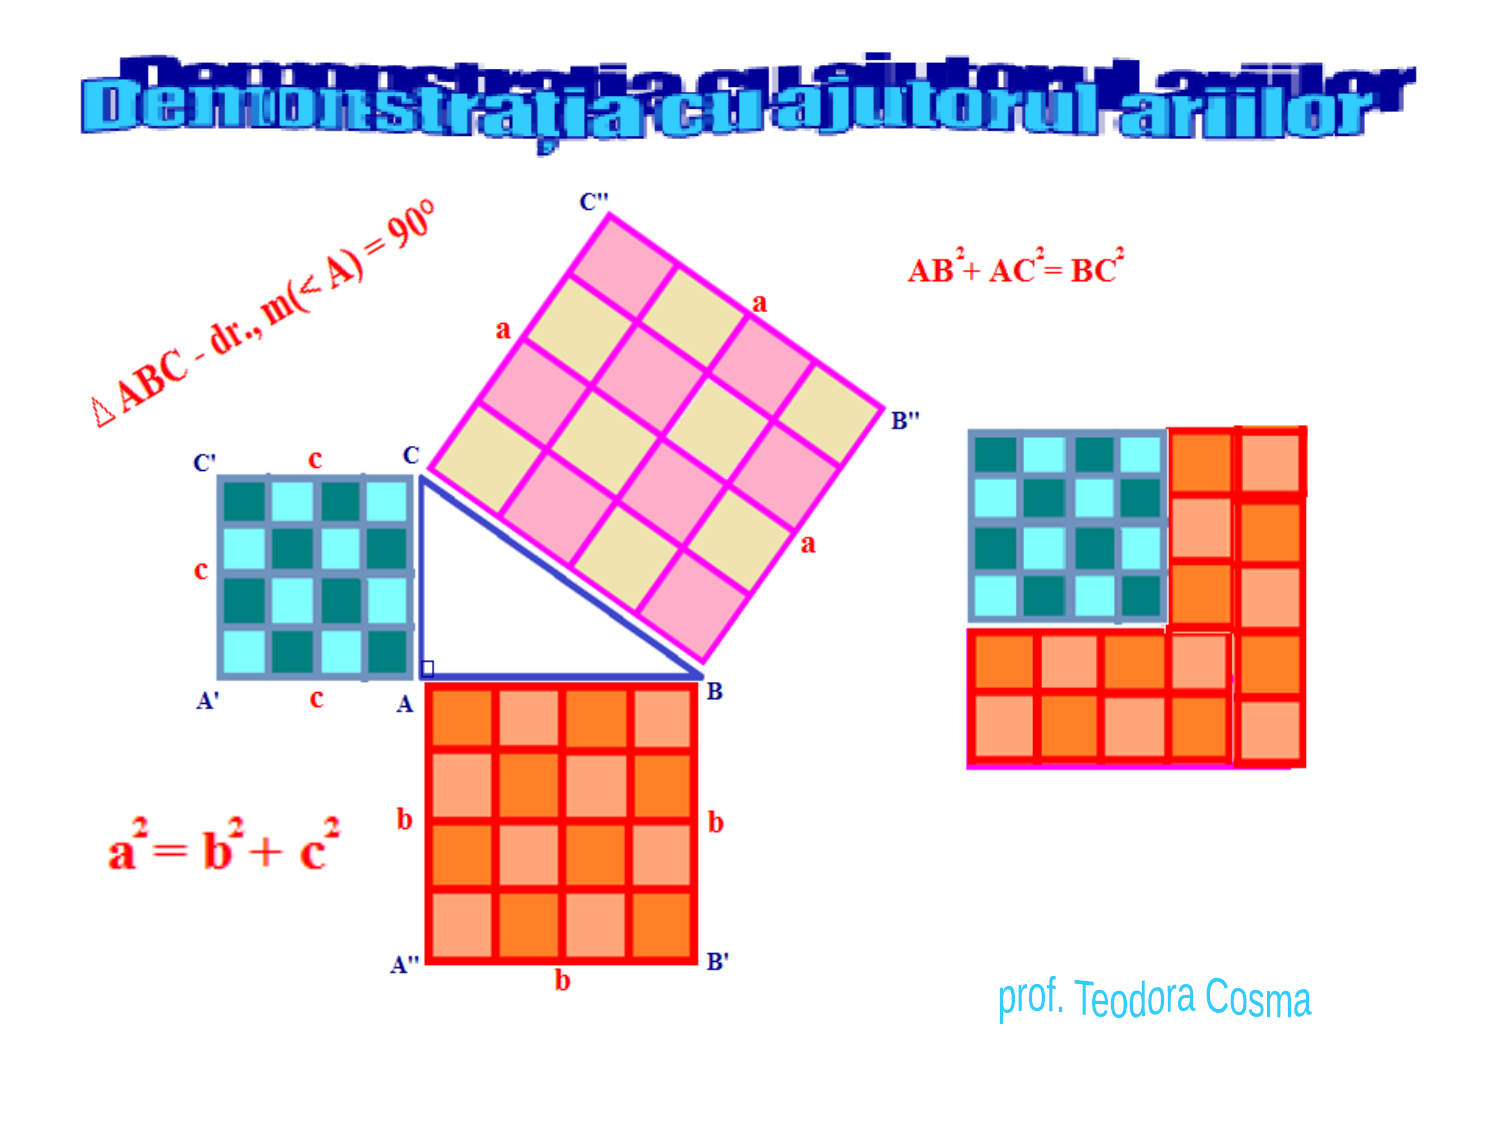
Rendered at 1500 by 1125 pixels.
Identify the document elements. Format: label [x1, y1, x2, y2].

picture [49, 37, 1443, 176]
picture [47, 177, 1314, 1001]
